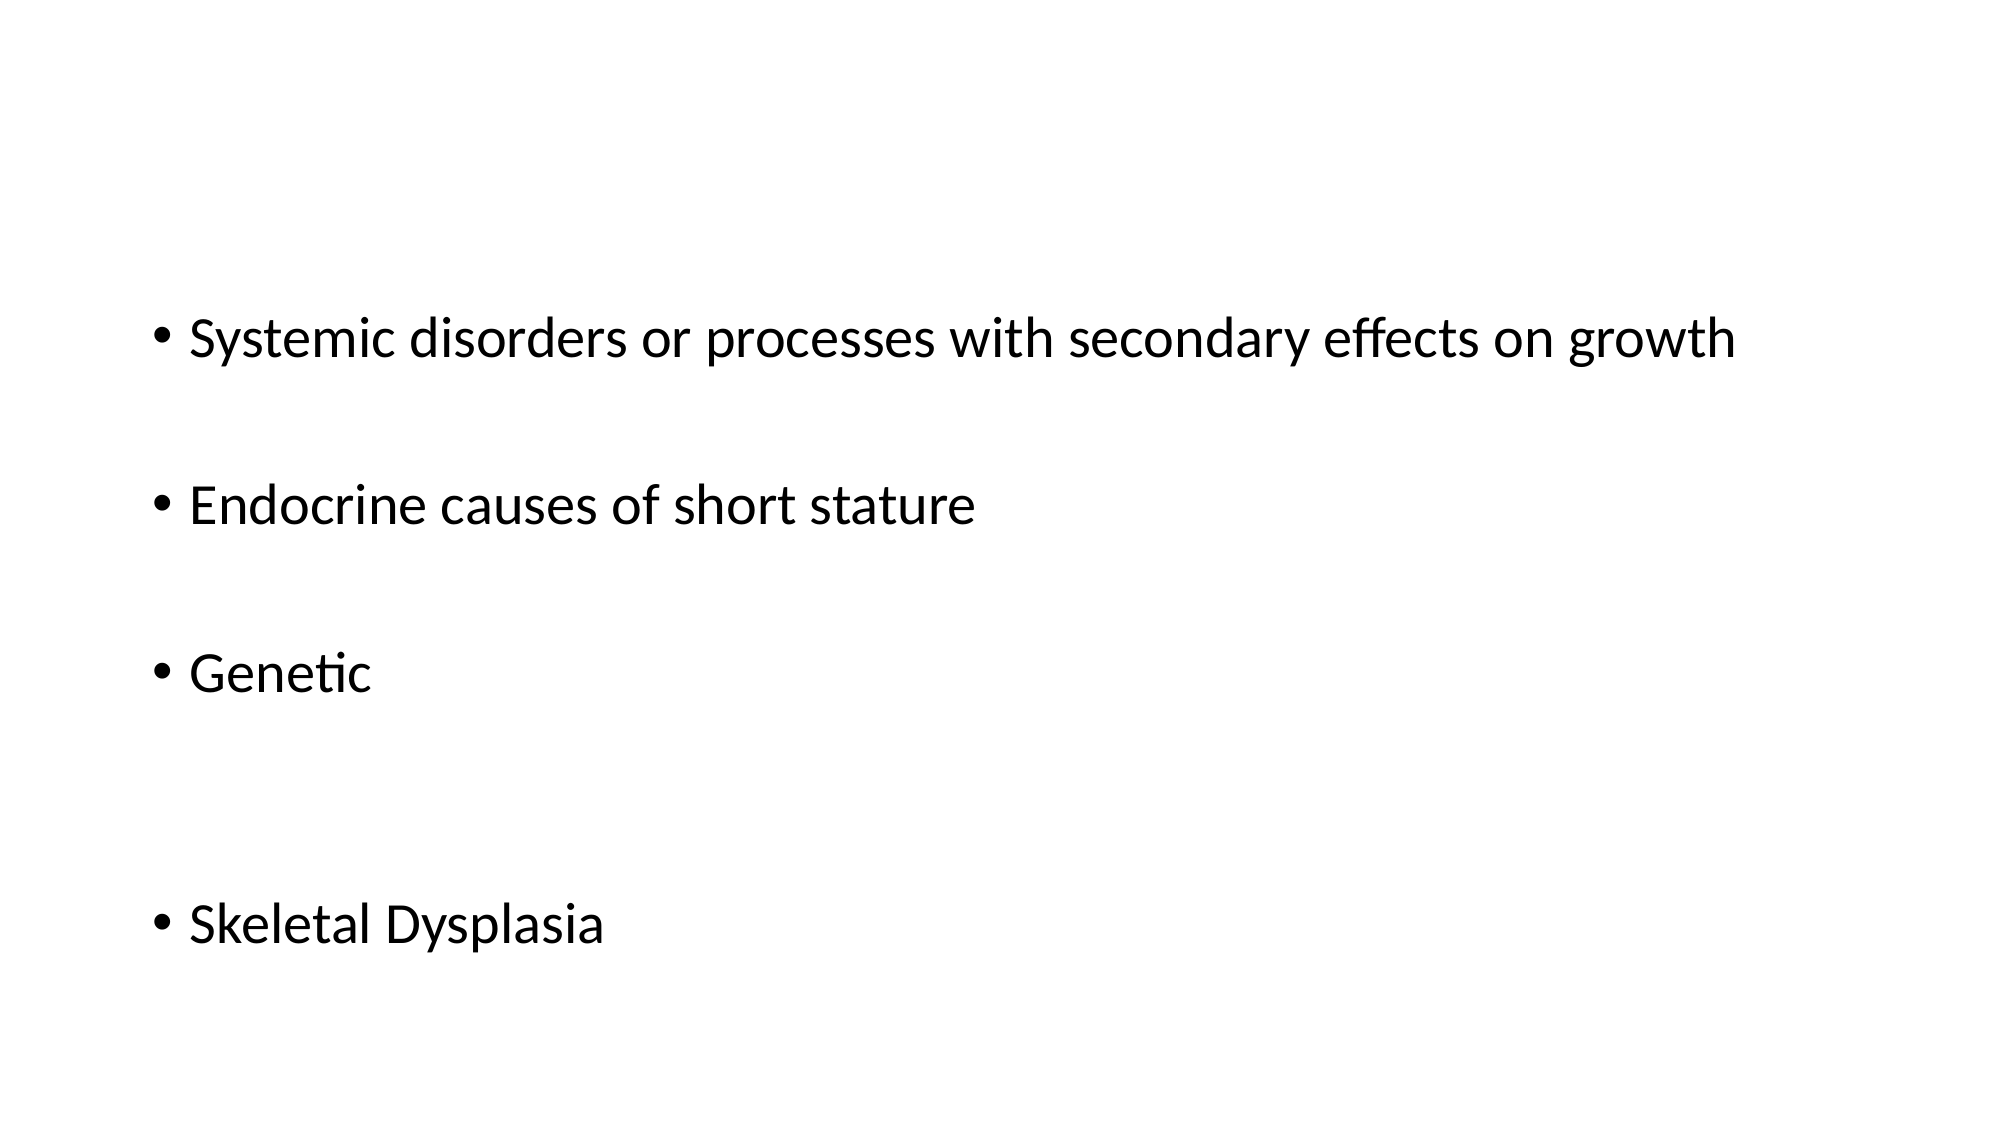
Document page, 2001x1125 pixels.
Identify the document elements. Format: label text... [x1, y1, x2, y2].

list Systemic disorders or processes with secondary effects on growth Endocrine causes of short stature Genetic Skeletal Dysplasia [137, 299, 1863, 1014]
